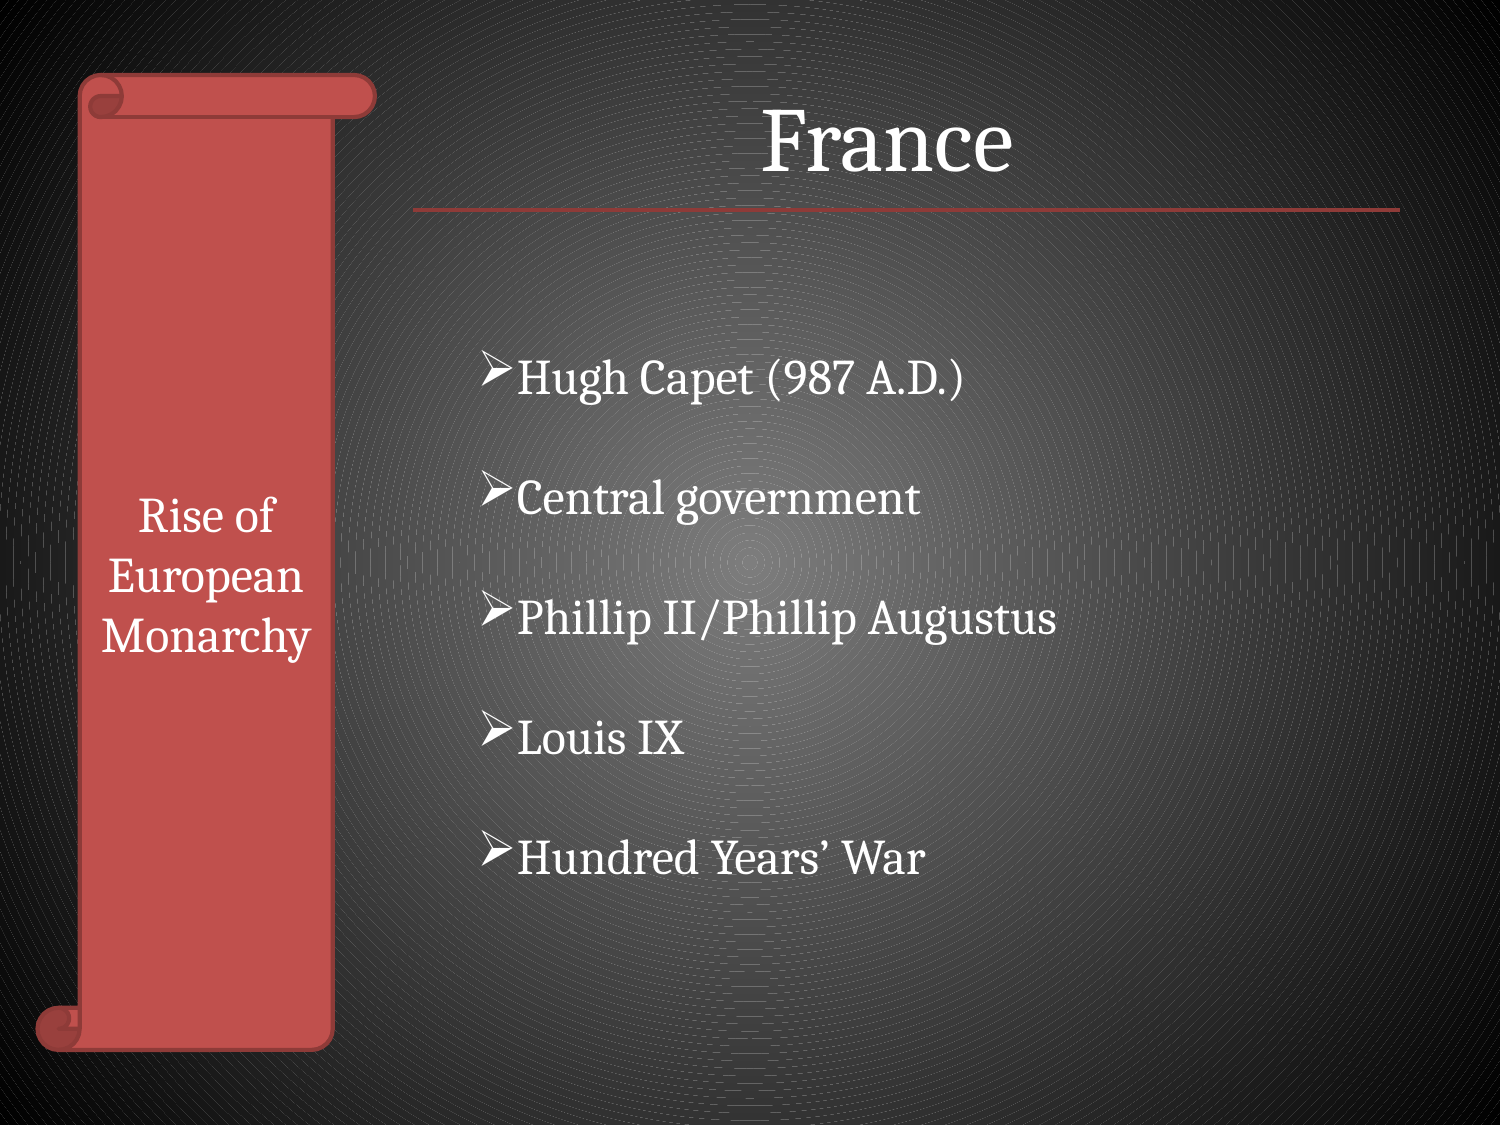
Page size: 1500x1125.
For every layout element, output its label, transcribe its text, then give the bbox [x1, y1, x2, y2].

text_box Hugh Capet (987 A.D.) Central government Phillip II/Phillip Augustus Louis IX Hundred Years’ War [462, 337, 1325, 893]
text_box Rise of European Monarchy [35, 72, 335, 1053]
text_box France [249, 72, 1500, 210]
